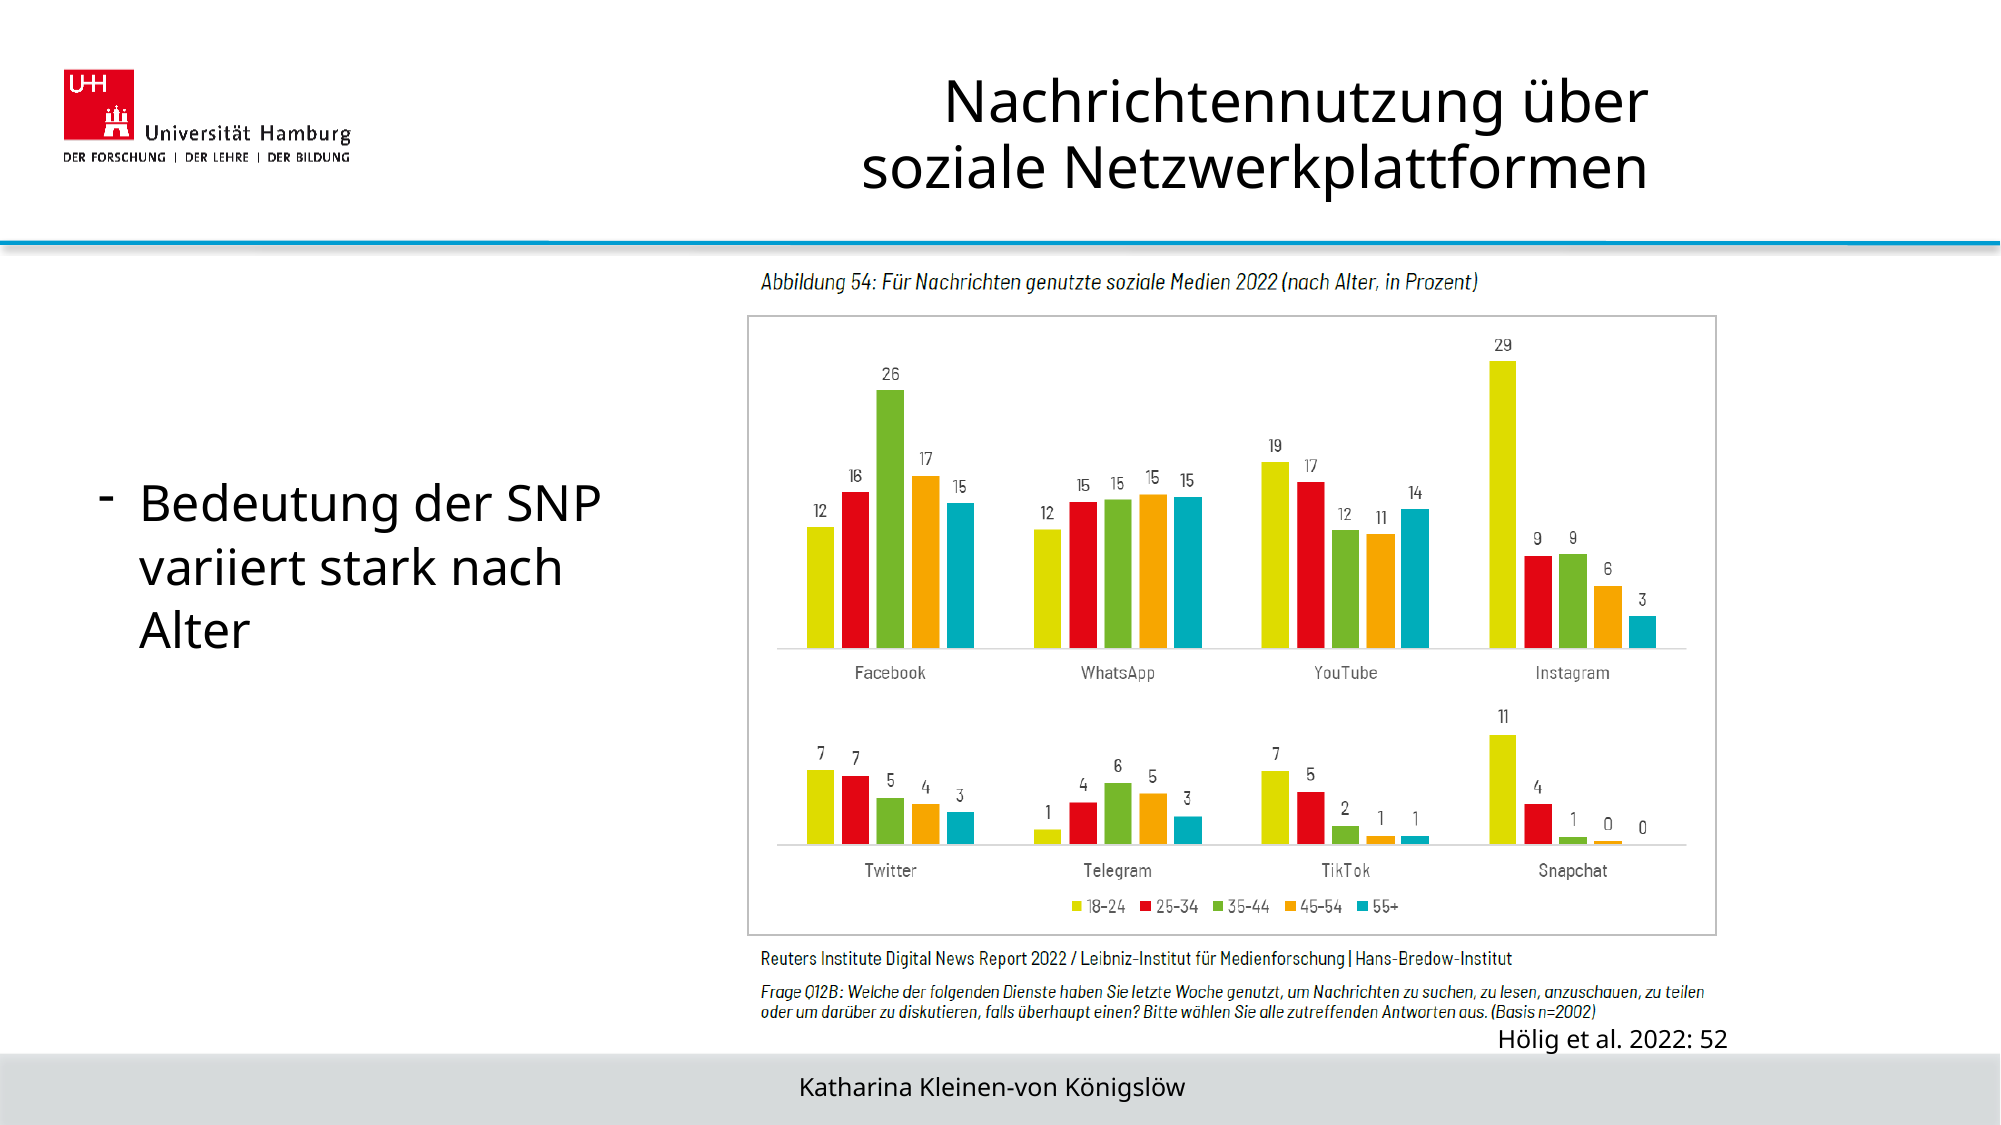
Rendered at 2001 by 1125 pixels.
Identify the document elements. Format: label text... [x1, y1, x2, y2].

footer Katharina Kleinen-von Königslöw [249, 1056, 1750, 1117]
list Bedeutung der SNP variiert stark nach Alter [98, 361, 689, 939]
text_box Hölig et al. 2022: 52 [1482, 1016, 1744, 1062]
picture [0, 0, 420, 198]
list Nachrichtennutzung über soziale Netzwerkplattformen [787, 67, 1665, 195]
picture [724, 260, 1732, 1040]
